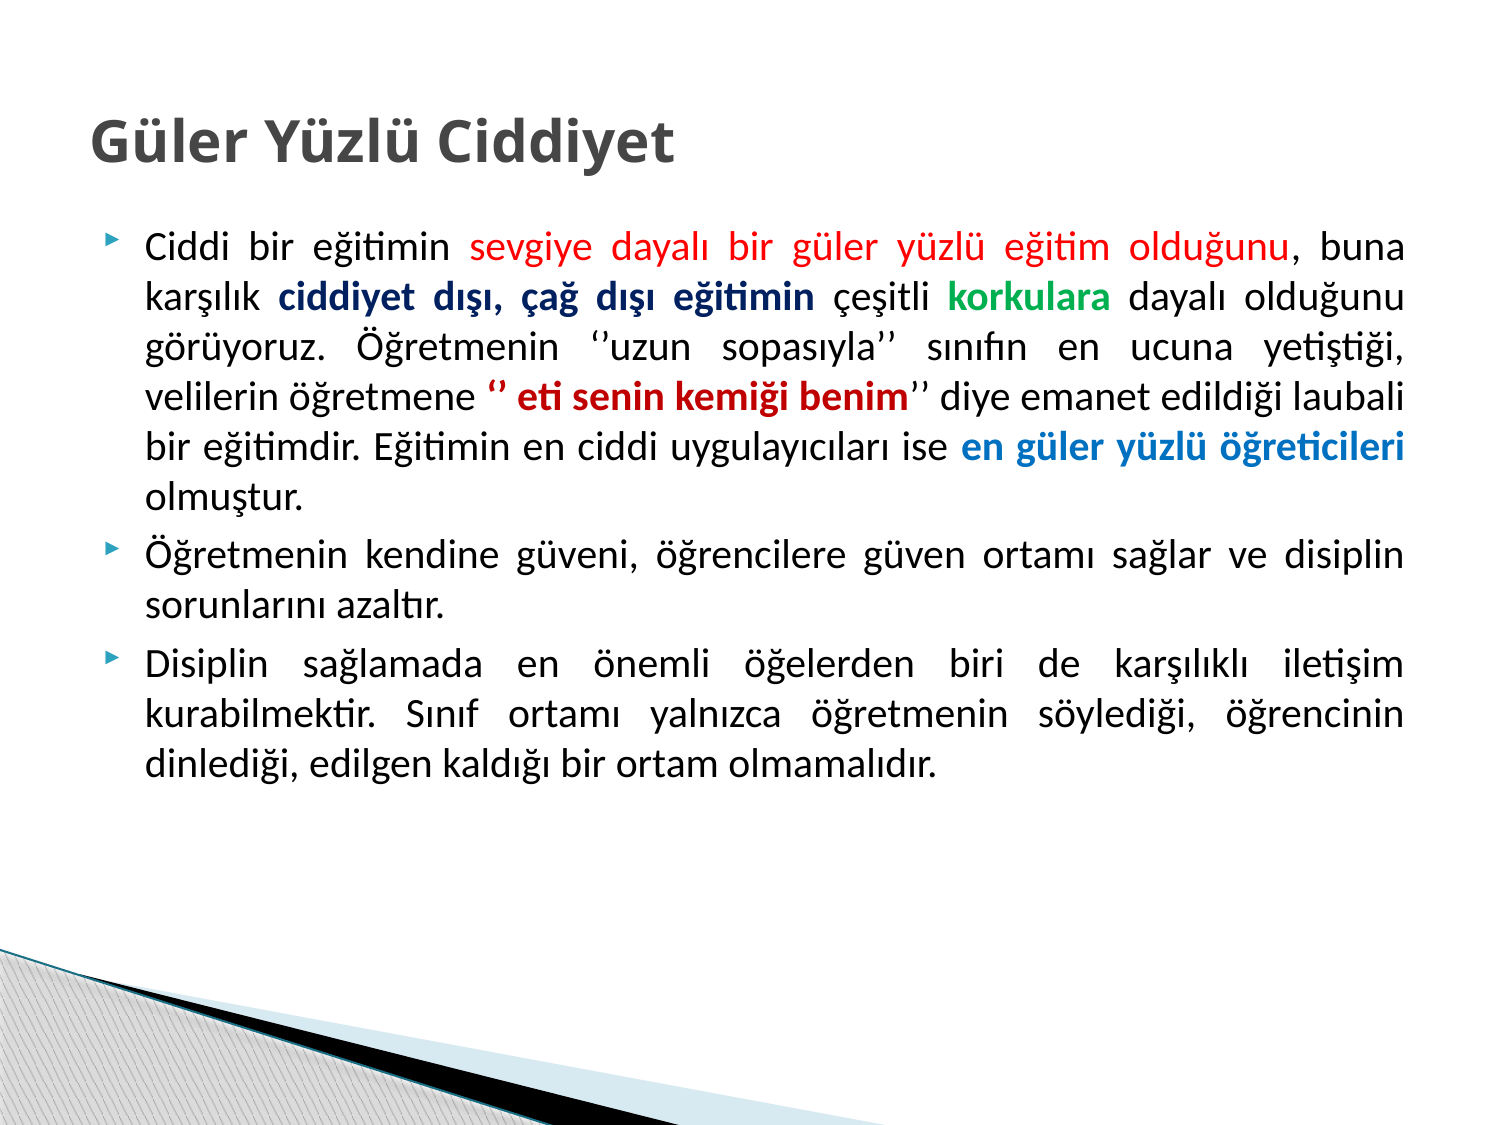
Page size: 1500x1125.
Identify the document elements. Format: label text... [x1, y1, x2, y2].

title Güler Yüzlü Ciddiyet [75, 45, 1425, 233]
list Ciddi bir eğitimin sevgiye dayalı bir güler yüzlü eğitim olduğunu, buna karşılık ciddiyet dışı, çağ dışı eğitimin çeşitli korkulara dayalı olduğunu görüyoruz. Öğretmenin ‘’uzun sopasıyla’’ sınıfın en ucuna yetiştiği, velilerin öğretmene ‘’ eti senin kemiği benim’’ diye emanet edildiği laubali bir eğitimdir. Eğitimin en ciddi uygulayıcıları ise en güler yüzlü öğreticileri olmuştur. Öğretmenin kendine güveni, öğrencilere güven ortamı sağlar ve disiplin sorunlarını azaltır. Disiplin sağlamada en önemli öğelerden biri de karşılıklı iletişim kurabilmektir. Sınıf ortamı yalnızca öğretmenin söylediği, öğrencinin dinlediği, edilgen kaldığı bir ortam olmamalıdır. [70, 210, 1421, 954]
